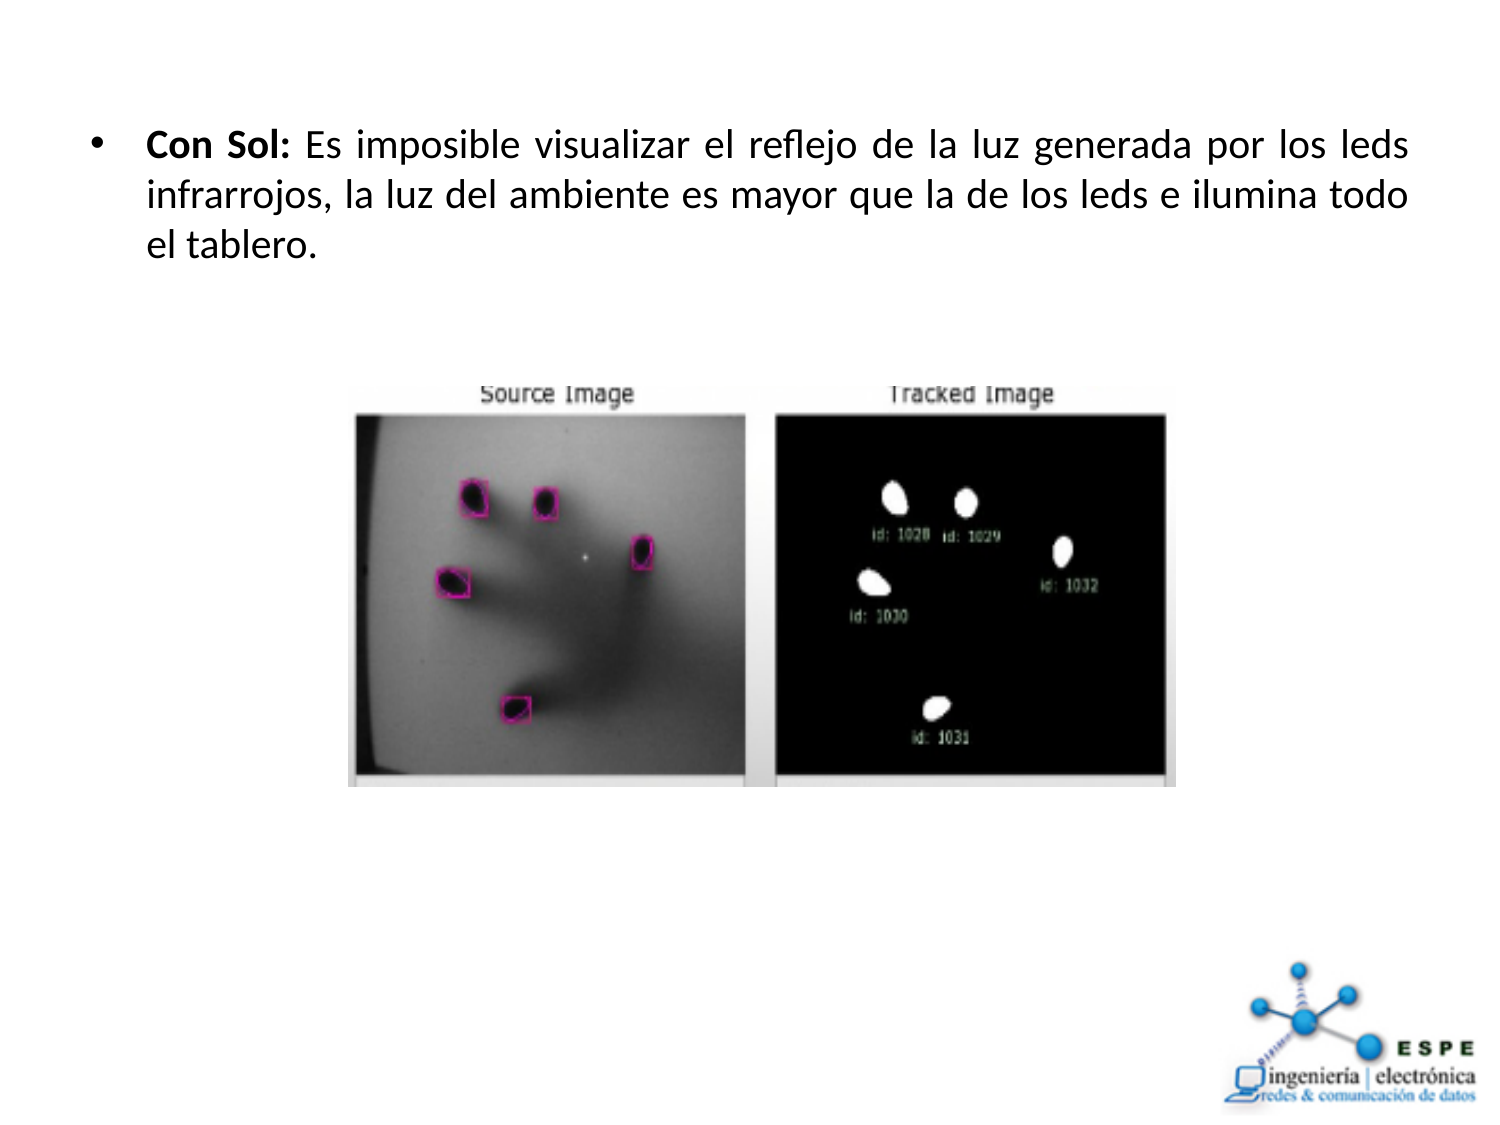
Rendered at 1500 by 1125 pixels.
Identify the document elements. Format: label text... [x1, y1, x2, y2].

list Con Sol: Es imposible visualizar el reflejo de la luz generada por los leds infrarrojos, la luz del ambiente es mayor que la de los leds e ilumina todo el tablero. [75, 30, 1425, 610]
picture [1215, 943, 1500, 1125]
picture [348, 386, 1176, 788]
